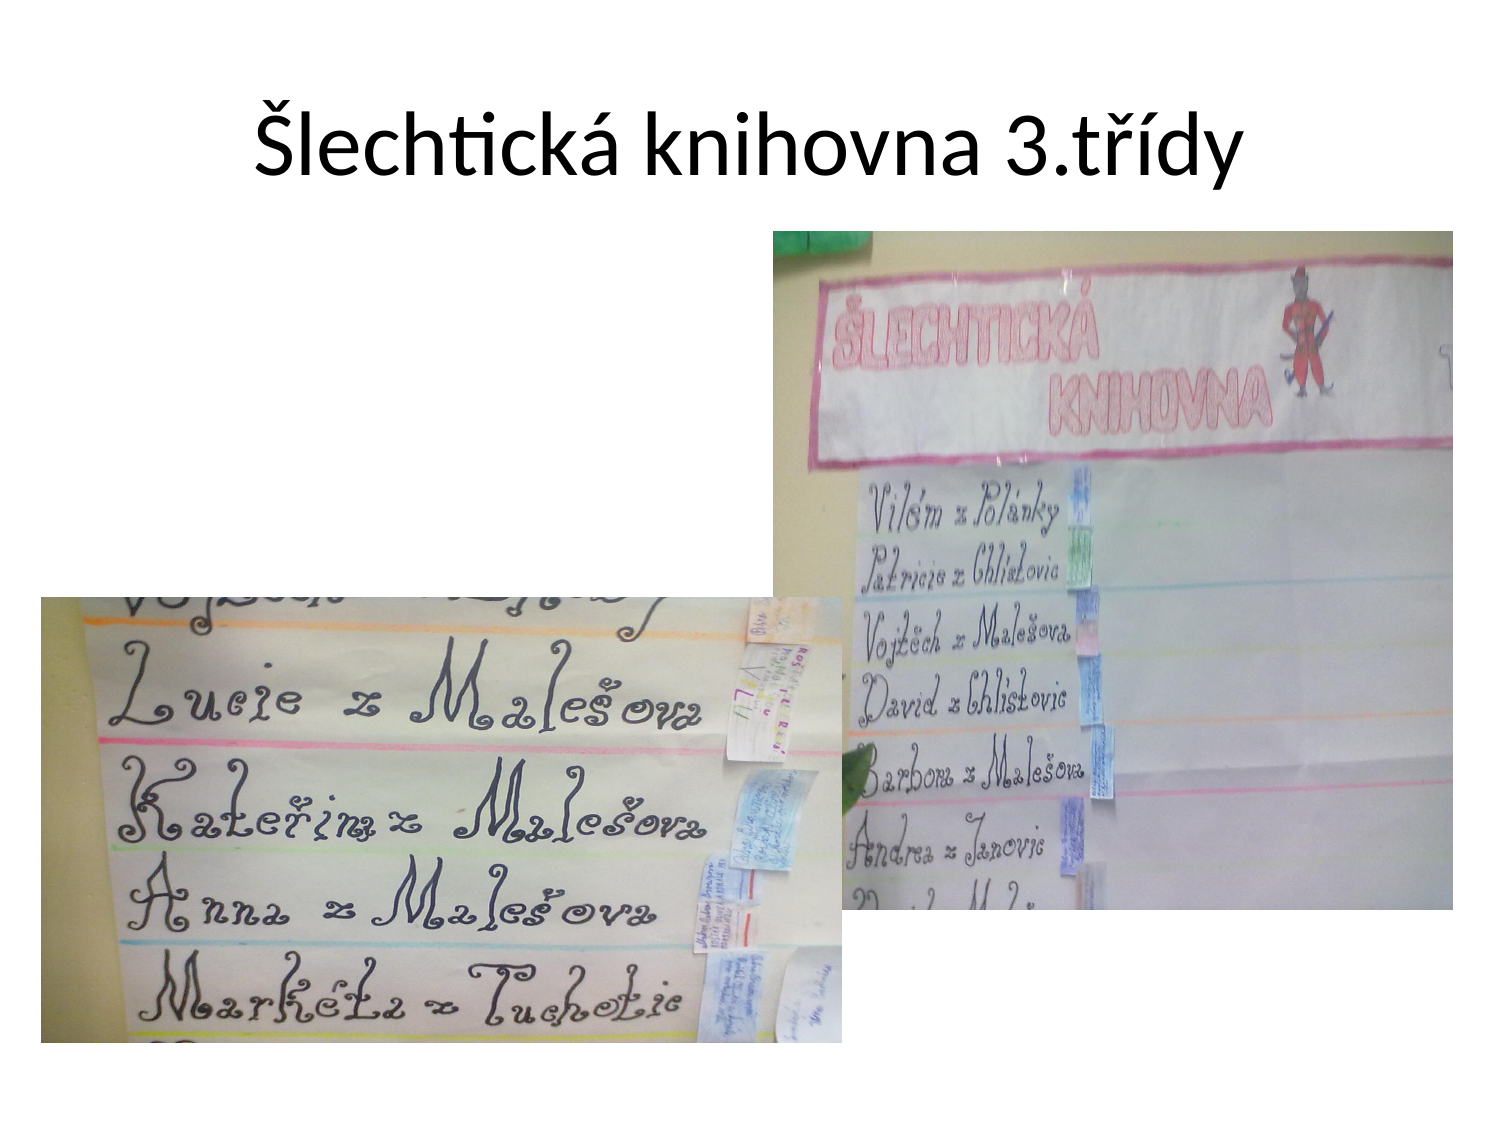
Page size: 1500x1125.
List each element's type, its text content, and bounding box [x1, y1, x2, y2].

title Šlechtická knihovna 3.třídy [74, 44, 1426, 233]
picture [40, 597, 842, 1043]
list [773, 231, 1454, 910]
